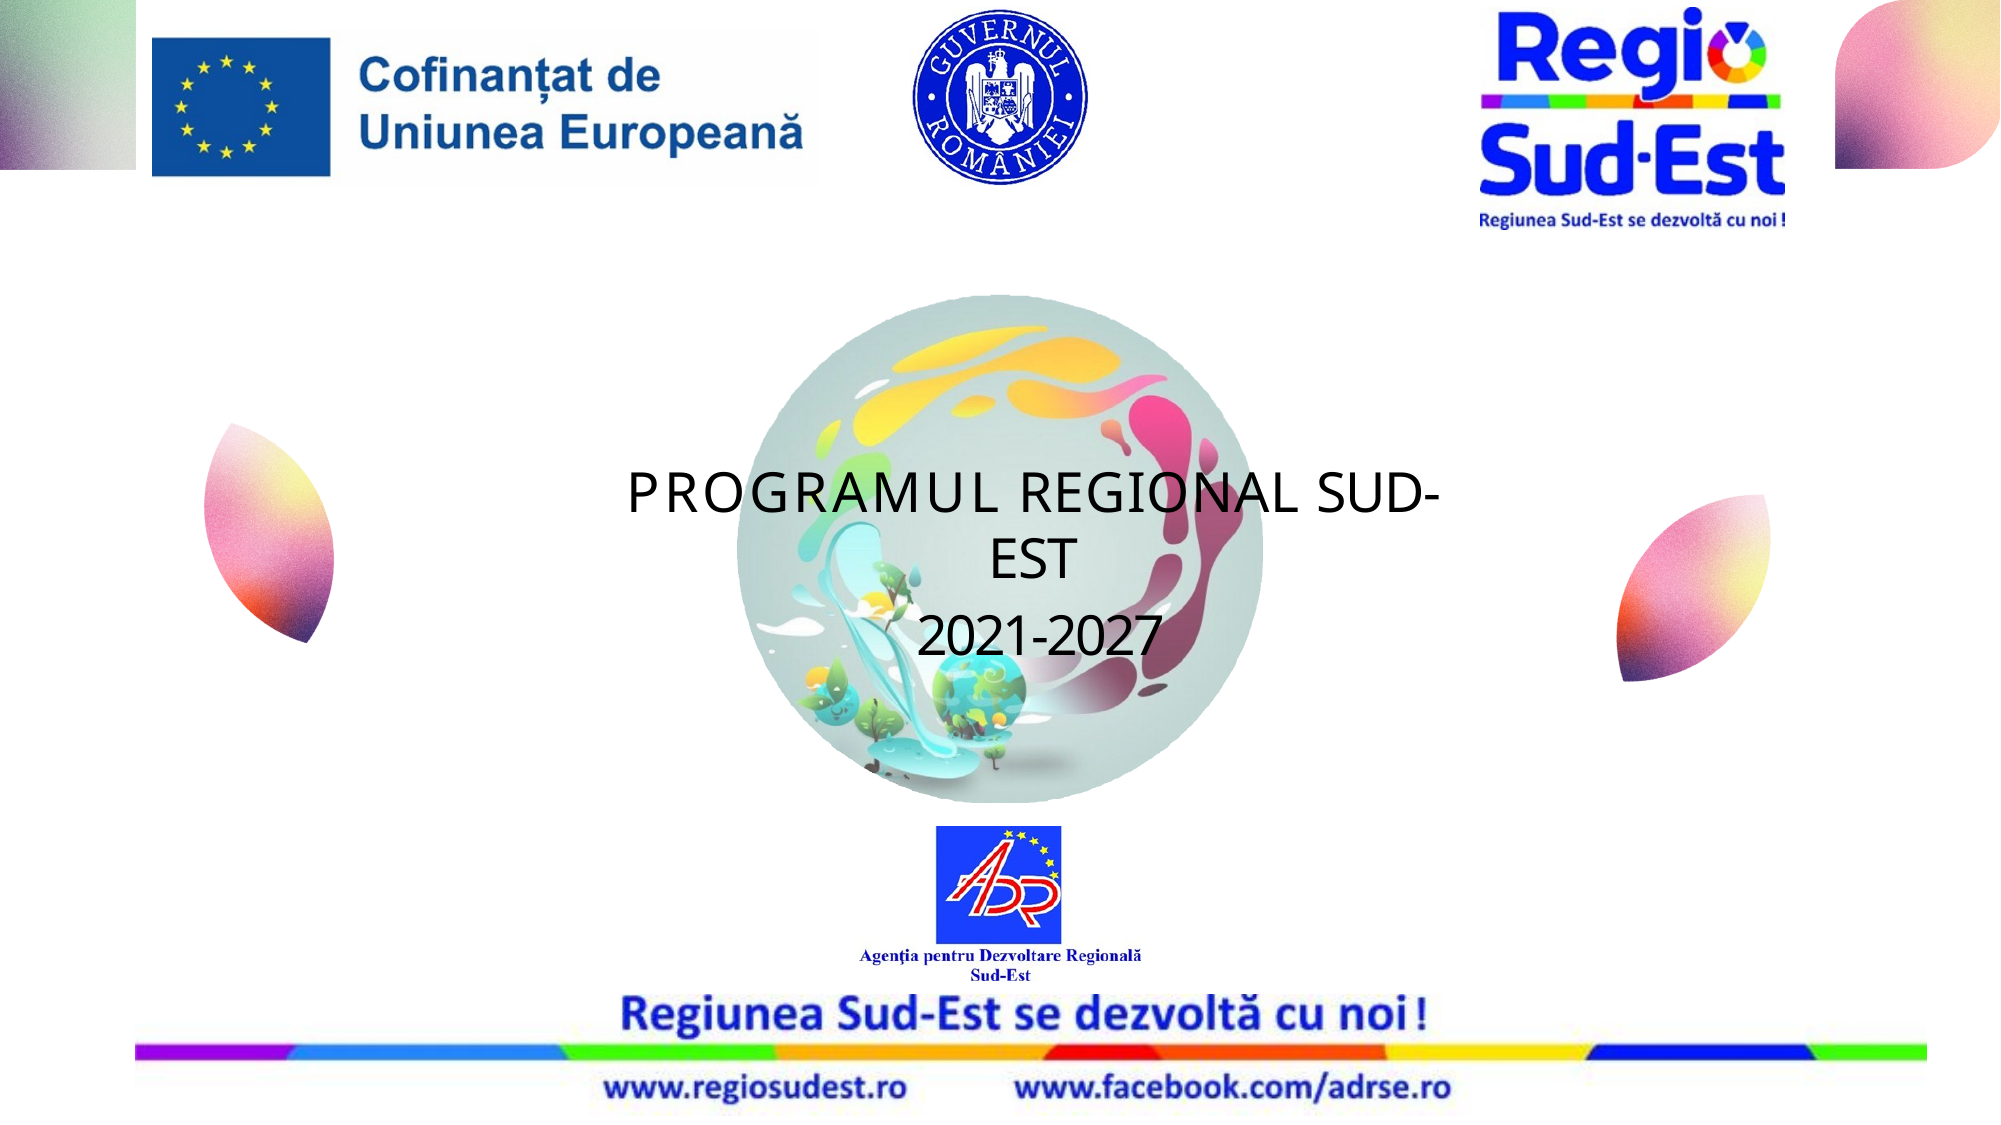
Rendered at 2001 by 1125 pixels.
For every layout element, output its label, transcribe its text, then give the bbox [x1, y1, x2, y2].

picture [174, 403, 364, 663]
picture [1575, 458, 1812, 718]
picture [910, 7, 1089, 186]
picture [1835, 0, 2000, 169]
picture [1480, 7, 1785, 230]
picture [859, 826, 1141, 981]
picture [135, 994, 1928, 1116]
title PROGRAMUL REGIONAL SUD-EST 2021-2027 [1263, 444, 1485, 667]
title PROGRAMUL REGIONAL SUD-EST 2021-2027 [581, 444, 737, 667]
picture [152, 29, 820, 186]
picture [737, 293, 1263, 803]
picture [0, 0, 136, 170]
